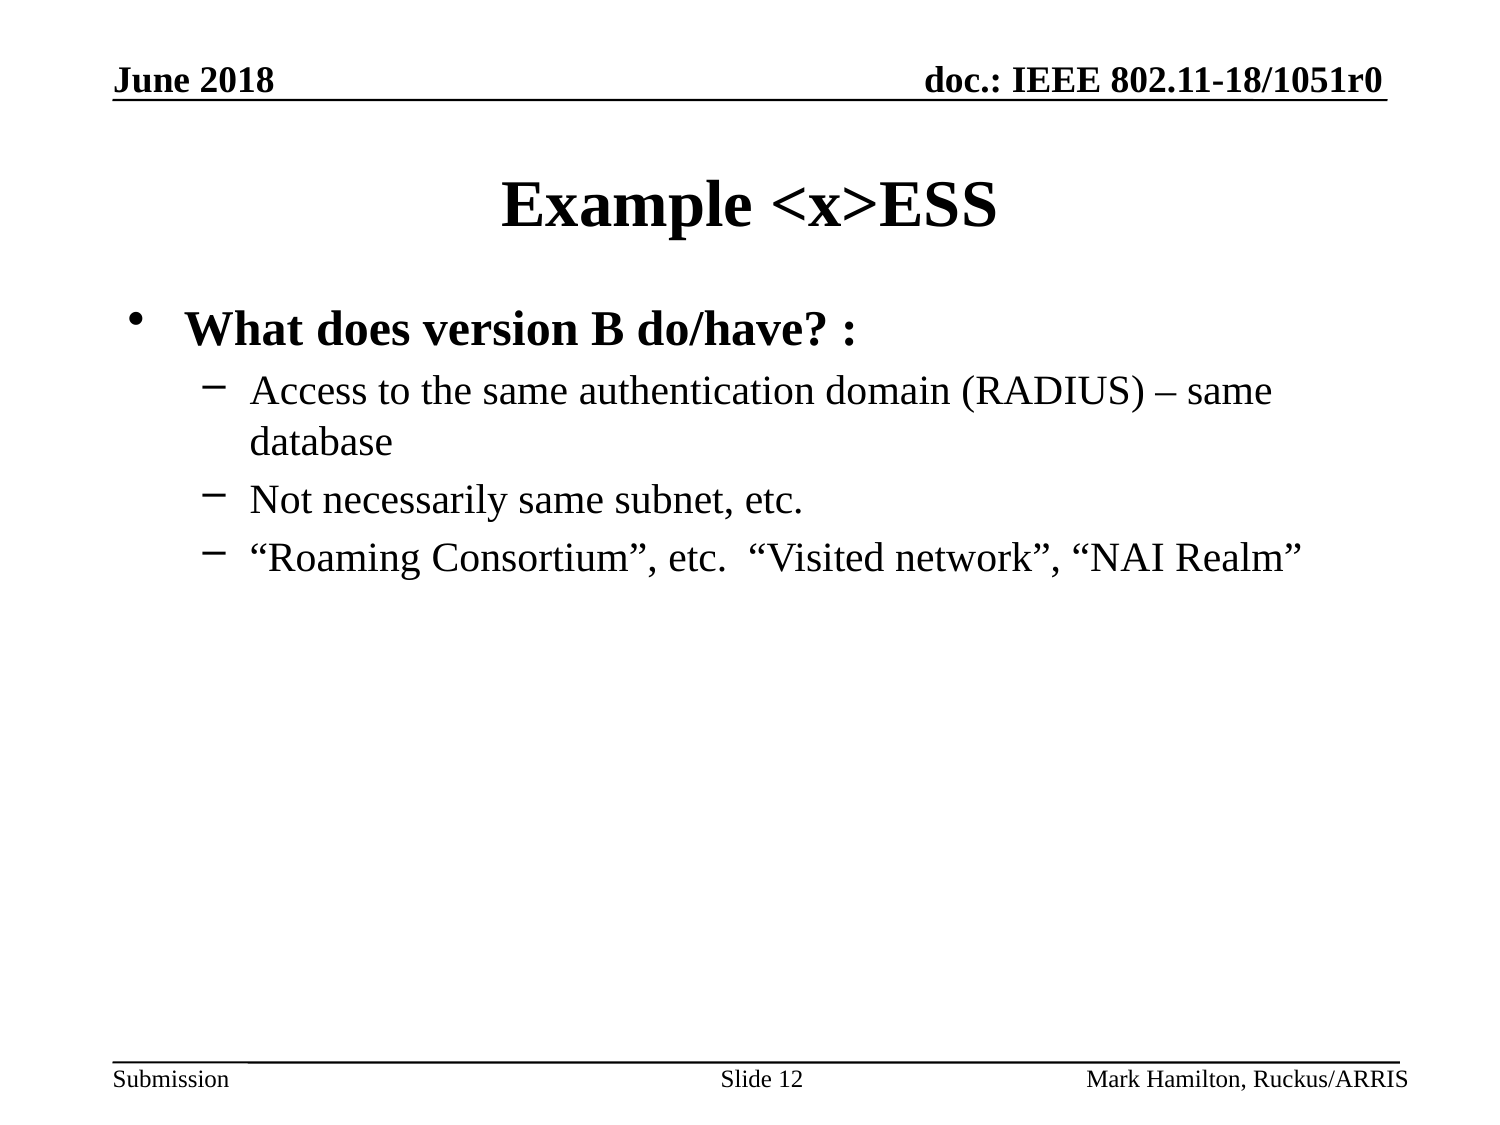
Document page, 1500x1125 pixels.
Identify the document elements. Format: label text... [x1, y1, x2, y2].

list What does version B do/have? : Access to the same authentication domain (RADIUS) – same database Not necessarily same subnet, etc. “Roaming Consortium”, etc. “Visited network”, “NAI Realm” [112, 287, 1388, 1075]
title Example <x>ESS [112, 112, 1388, 287]
